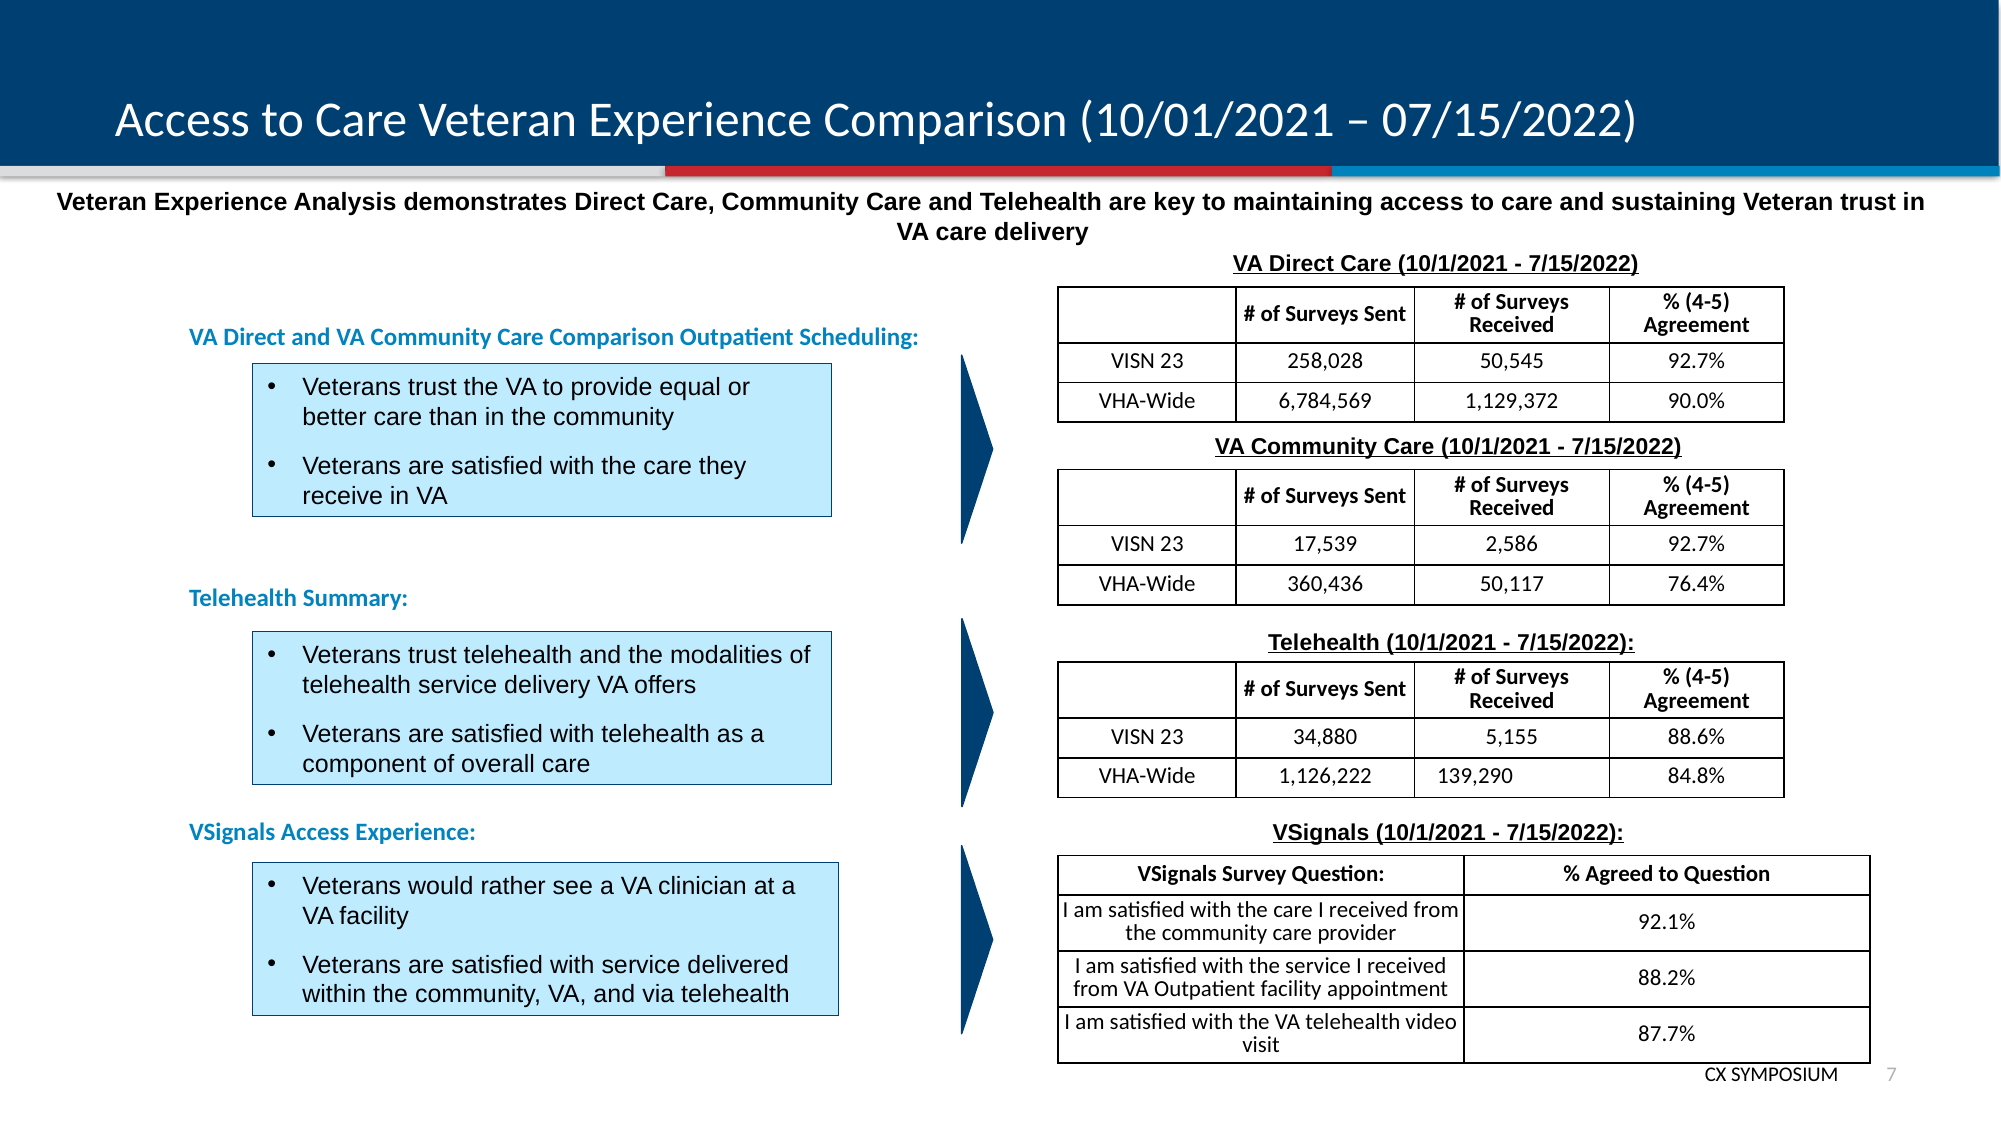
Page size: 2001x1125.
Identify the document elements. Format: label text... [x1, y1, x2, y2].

table_cell 84.8% [1610, 759, 1783, 797]
text_box VA Direct Care (10/1/2021 - 7/15/2022) [1183, 241, 1688, 284]
table_cell I am satisfied with the service I received from VA Outpatient facility appointment [1059, 952, 1463, 1006]
table_cell 87.7% [1465, 1008, 1869, 1062]
table_cell 50,545 [1415, 344, 1609, 382]
table_header # of Surveys Received [1415, 288, 1609, 342]
text_box [961, 847, 993, 1034]
text_box VSignals Access Experience: [174, 807, 1452, 847]
text_box Veterans trust telehealth and the modalities of telehealth service delivery VA offers Veterans are satisfied with telehealth as a component of overall care [252, 631, 832, 785]
table_cell 1,126,222 [1237, 759, 1414, 797]
table_cell 92.7% [1610, 526, 1783, 564]
table_cell VHA-Wide [1059, 759, 1235, 797]
slide_number 6 [1843, 1042, 1897, 1103]
table_header [1059, 470, 1235, 525]
table_header % (4-5) Agreement [1610, 288, 1783, 342]
text_box VA Community Care (10/1/2021 - 7/15/2022) [1183, 424, 1714, 467]
text_box [299, 372, 963, 574]
table_header VSignals Survey Question: [1059, 856, 1463, 894]
table_header [1059, 663, 1235, 717]
title Access to Care Veteran Experience Comparison (10/01/2021 – 07/15/2022) [99, 20, 1900, 154]
table_cell 360,436 [1237, 566, 1414, 604]
table_header [1059, 288, 1235, 342]
table_header % (4-5) Agreement [1610, 663, 1783, 717]
table_cell 50,117 [1415, 566, 1609, 604]
table_cell 76.4% [1610, 566, 1783, 604]
text_box [962, 618, 993, 807]
table_cell 92.7% [1610, 344, 1783, 382]
table_cell VISN 23 [1059, 719, 1235, 757]
table_cell 2,586 [1415, 526, 1609, 564]
table_header # of Surveys Sent [1237, 470, 1414, 525]
table_cell 17,539 [1237, 526, 1414, 564]
table_cell I am satisfied with the VA telehealth video visit [1059, 1008, 1463, 1062]
table_header % Agreed to Question [1465, 856, 1869, 894]
table_cell VHA-Wide [1059, 383, 1235, 421]
table_header # of Surveys Received [1415, 663, 1609, 717]
table_cell VISN 23 [1059, 344, 1235, 382]
table_cell 88.6% [1610, 719, 1783, 757]
table_cell 88.2% [1465, 952, 1869, 1006]
table_cell I am satisfied with the care I received from the community care provider [1059, 896, 1463, 950]
text_box Veterans would rather see a VA clinician at a VA facility Veterans are satisfied with service delivered within the community, VA, and via telehealth [252, 862, 839, 1016]
table_header % (4-5) Agreement [1610, 470, 1783, 525]
table_cell 90.0% [1610, 383, 1783, 421]
table_header # of Surveys Received [1415, 470, 1609, 525]
table_header # of Surveys Sent [1237, 663, 1414, 717]
table_cell VISN 23 [1059, 526, 1235, 564]
text_box Veteran Experience Analysis demonstrates Direct Care, Community Care and Telehealth are key to maintaining access to care and sustaining Veteran trust in VA care delivery [35, 178, 1951, 254]
table_cell 5,155 [1415, 719, 1609, 757]
table_cell VHA-Wide [1059, 566, 1235, 604]
table_cell 139,290 [1415, 759, 1609, 797]
table_cell 258,028 [1237, 344, 1414, 382]
text_box Telehealth (10/1/2021 - 7/15/2022): [1102, 620, 1801, 663]
table_cell 92.1% [1465, 896, 1869, 950]
text_box VSignals (10/1/2021 - 7/15/2022): [1099, 810, 1798, 853]
text_box Telehealth Summary: [174, 574, 1452, 613]
table_cell 6,784,569 [1237, 383, 1414, 421]
table_header # of Surveys Sent [1237, 288, 1414, 342]
text_box VA Direct and VA Community Care Comparison Outpatient Scheduling: [174, 313, 1057, 352]
text_box [961, 355, 993, 544]
table_cell 34,880 [1237, 719, 1414, 757]
table_cell 1,129,372 [1415, 383, 1609, 421]
text_box Veterans trust the VA to provide equal or better care than in the community Veterans are satisfied with the care they receive in VA [252, 363, 832, 517]
